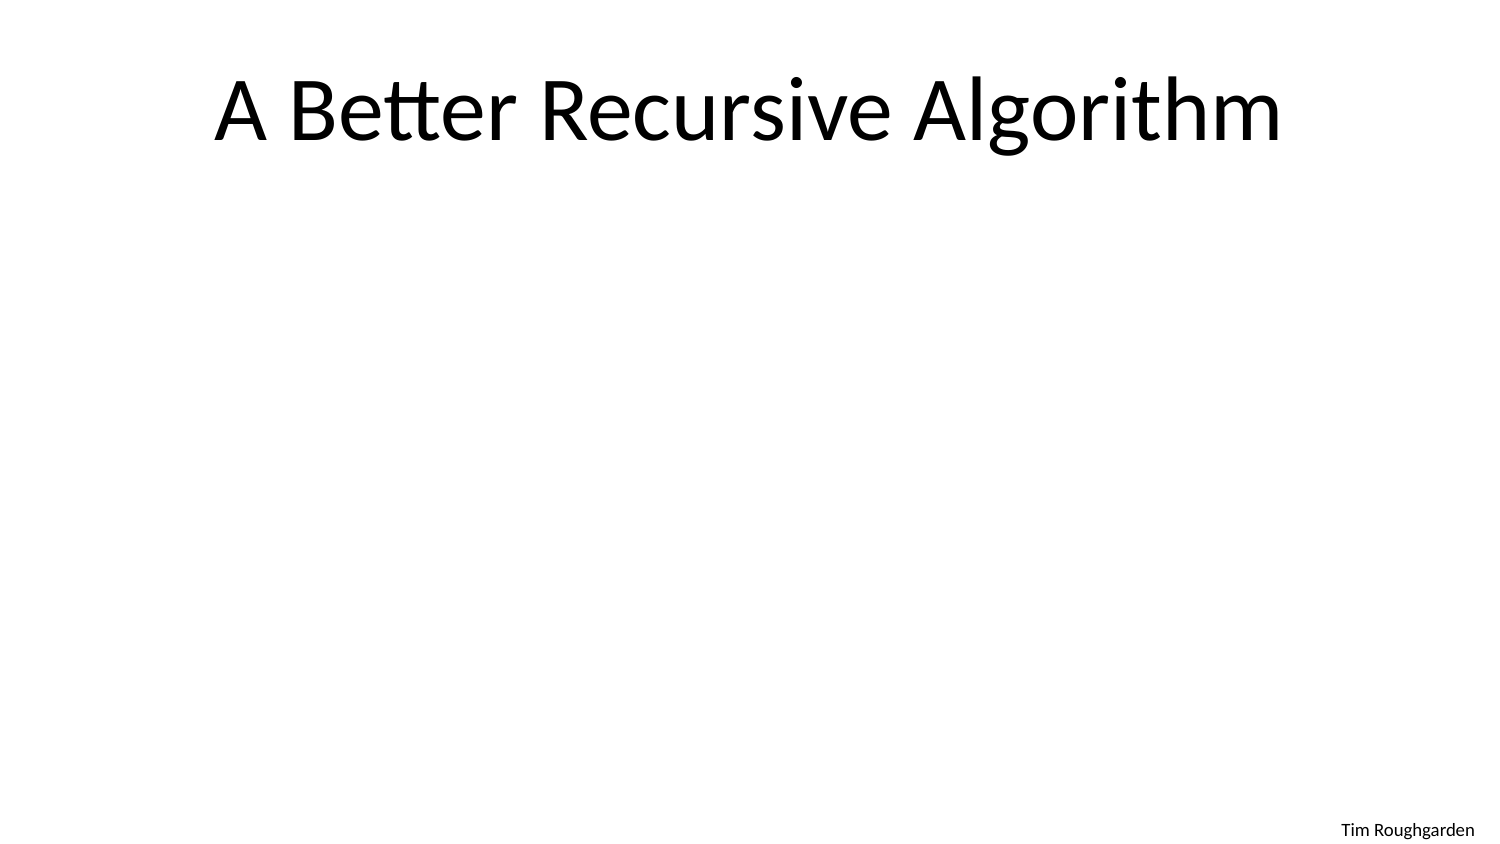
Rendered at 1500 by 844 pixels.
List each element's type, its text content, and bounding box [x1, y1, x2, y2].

title A Better Recursive Algorithm [75, 33, 1425, 175]
